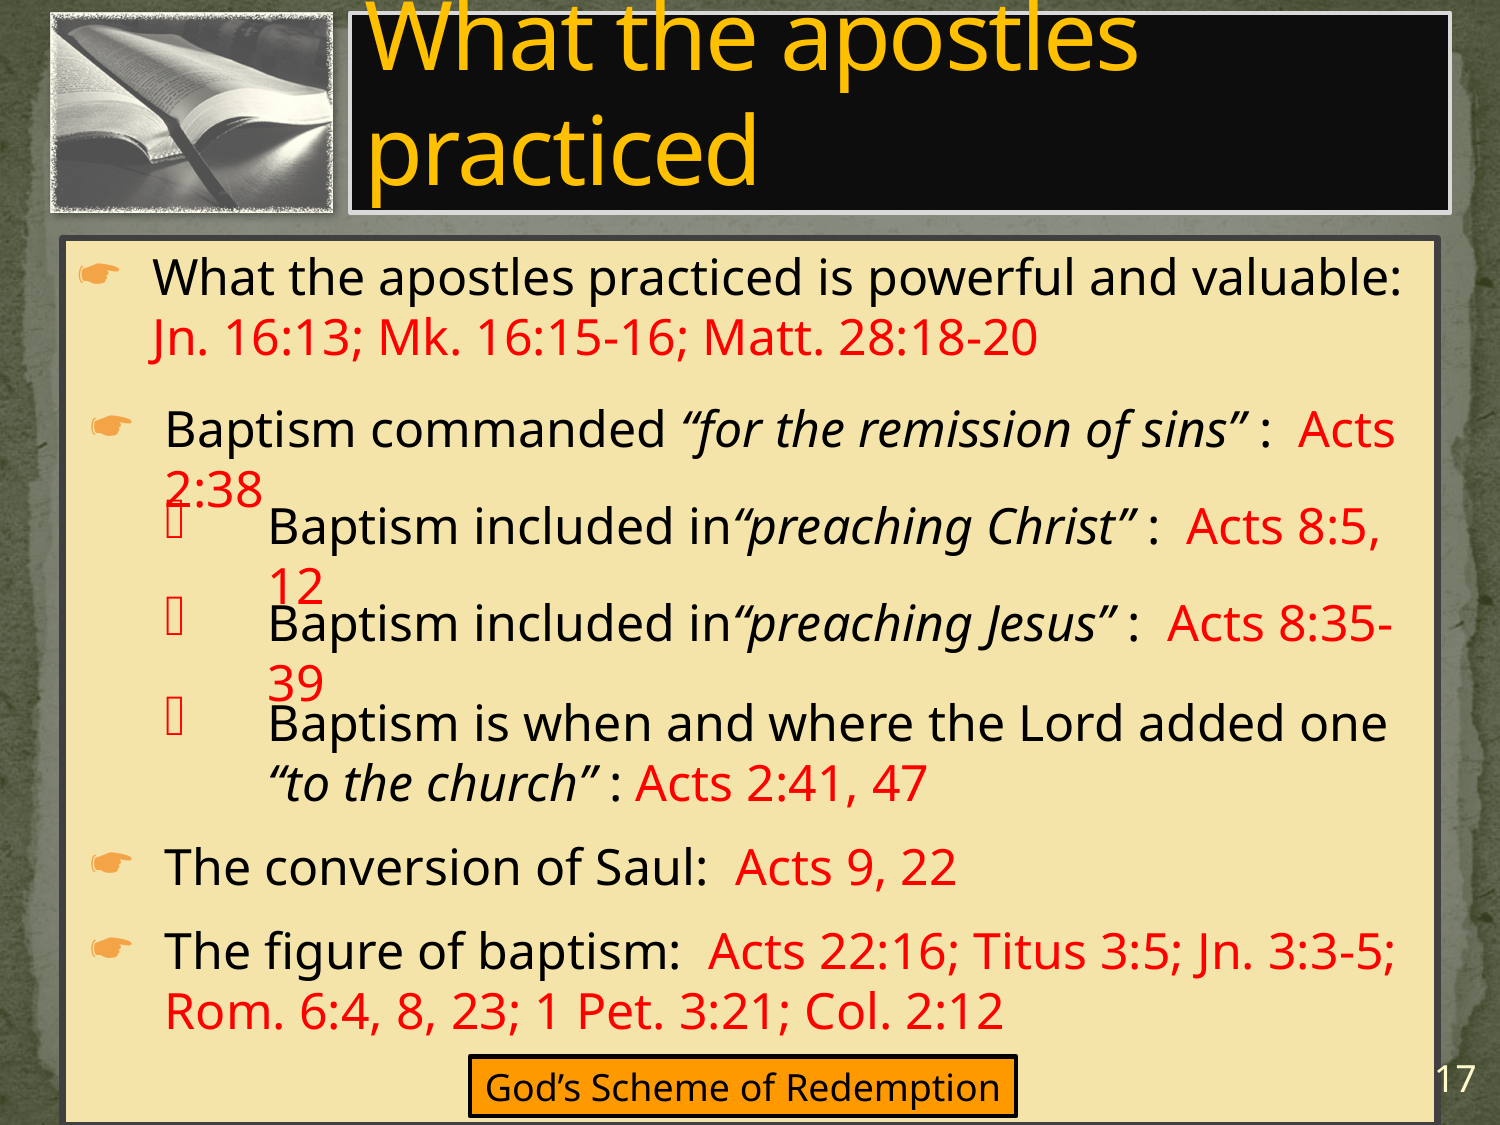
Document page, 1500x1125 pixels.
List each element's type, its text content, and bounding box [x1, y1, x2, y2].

text_box Baptism is when and where the Lord added one “to the church” : Acts 2:41, 47 [150, 684, 1463, 815]
list What the apostles practiced is powerful and valuable: Jn. 16:13; Mk. 16:15-16; Matt. 28:18-20 [62, 237, 1438, 1125]
picture [51, 14, 332, 211]
text_box The figure of baptism: Acts 22:16; Titus 3:5; Jn. 3:3-5; Rom. 6:4, 8, 23; 1 Pet. 3:21; Col. 2:12 [74, 912, 1425, 1060]
text_box God’s Scheme of Redemption [469, 1060, 1017, 1117]
slide_number 17 [1405, 1043, 1500, 1119]
text_box The conversion of Saul: Acts 9, 22 [74, 827, 1425, 912]
title What the apostles practiced [349, 12, 1451, 213]
text_box Baptism included in“preaching Jesus” : Acts 8:35-39 [150, 584, 1463, 678]
text_box Baptism commanded “for the remission of sins” : Acts 2:38 [74, 390, 1425, 488]
text_box Baptism included in“preaching Christ” : Acts 8:5, 12 [150, 487, 1463, 584]
